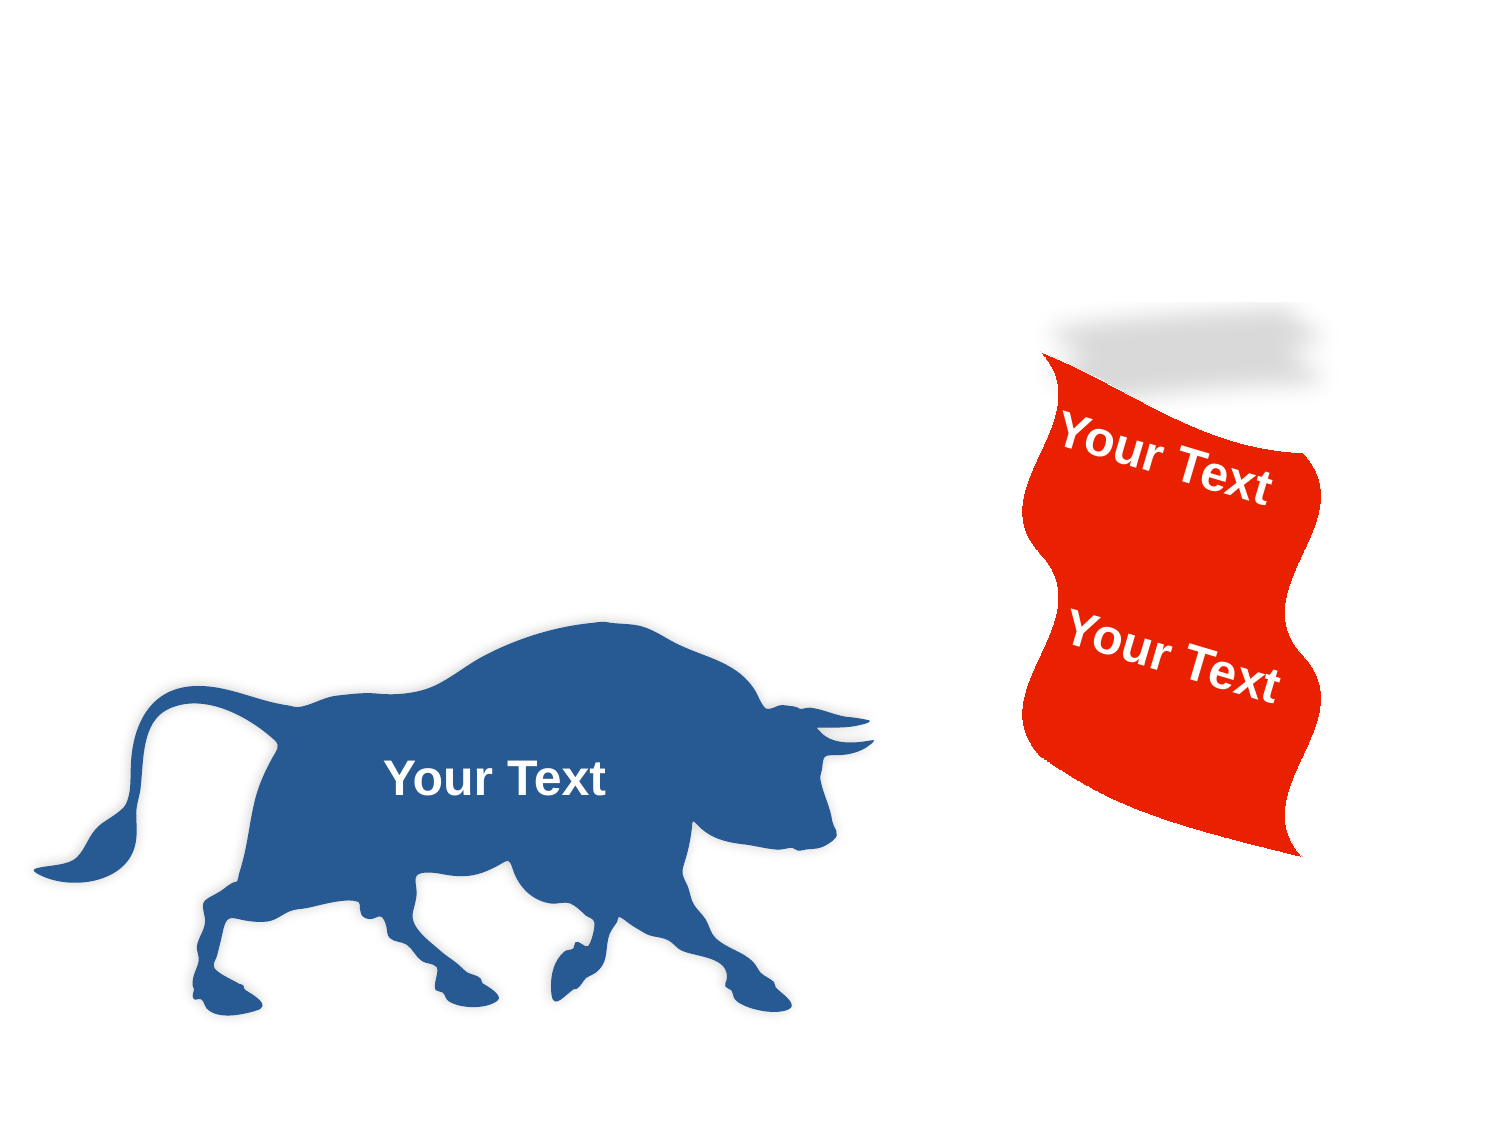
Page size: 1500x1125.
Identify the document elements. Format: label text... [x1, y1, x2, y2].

text_box Your Text [283, 680, 706, 870]
text_box Your Text [935, 473, 1412, 835]
text_box [33, 685, 499, 1016]
text_box Your Text [936, 305, 1395, 575]
text_box [1029, 743, 1304, 858]
text_box [445, 621, 874, 851]
text_box [513, 870, 792, 1012]
